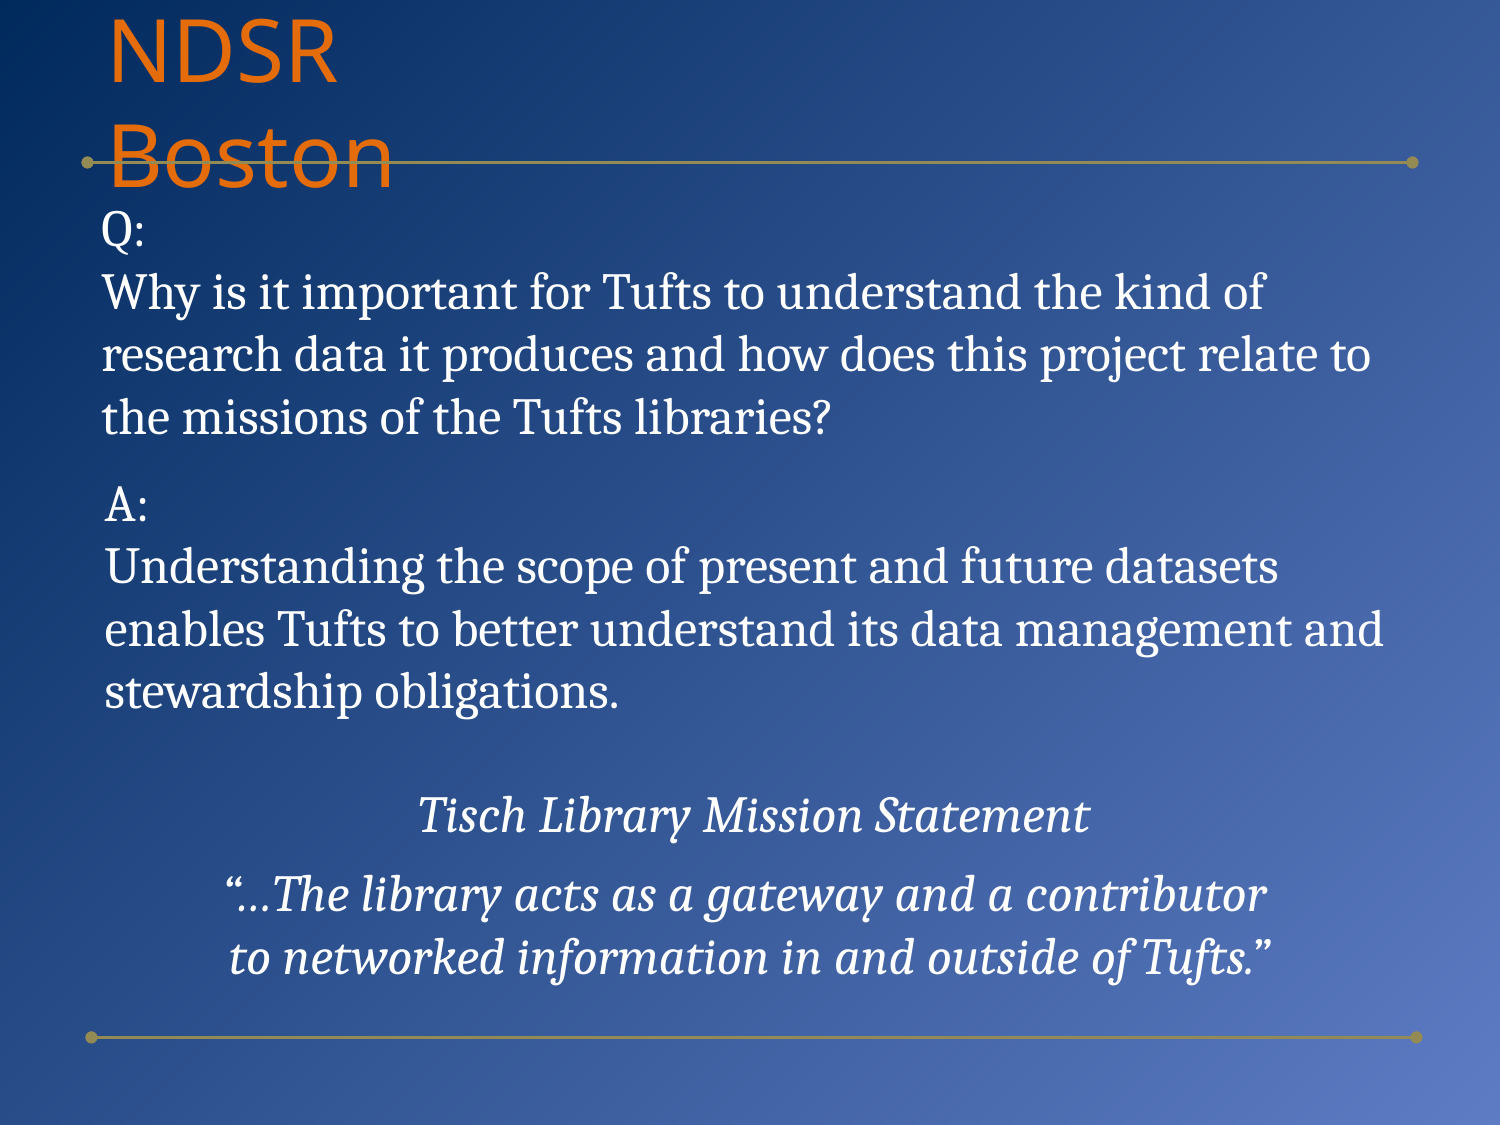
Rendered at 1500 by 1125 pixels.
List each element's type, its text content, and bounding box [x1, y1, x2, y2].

title NDSR Boston [91, 25, 479, 161]
text_box Q: Why is it important for Tufts to understand the kind of research data it produces and how does this project relate to the missions of the Tufts libraries? [86, 187, 1413, 515]
title NDSR Boston [91, 171, 479, 176]
text_box A: Understanding the scope of present and future datasets enables Tufts to better understand its data management and stewardship obligations. [89, 461, 1416, 727]
text_box “…The library acts as a gateway and a contributor to networked information in and outside of Tufts.” [0, 852, 1500, 992]
text_box Tisch Library Mission Statement [6, 773, 1500, 851]
